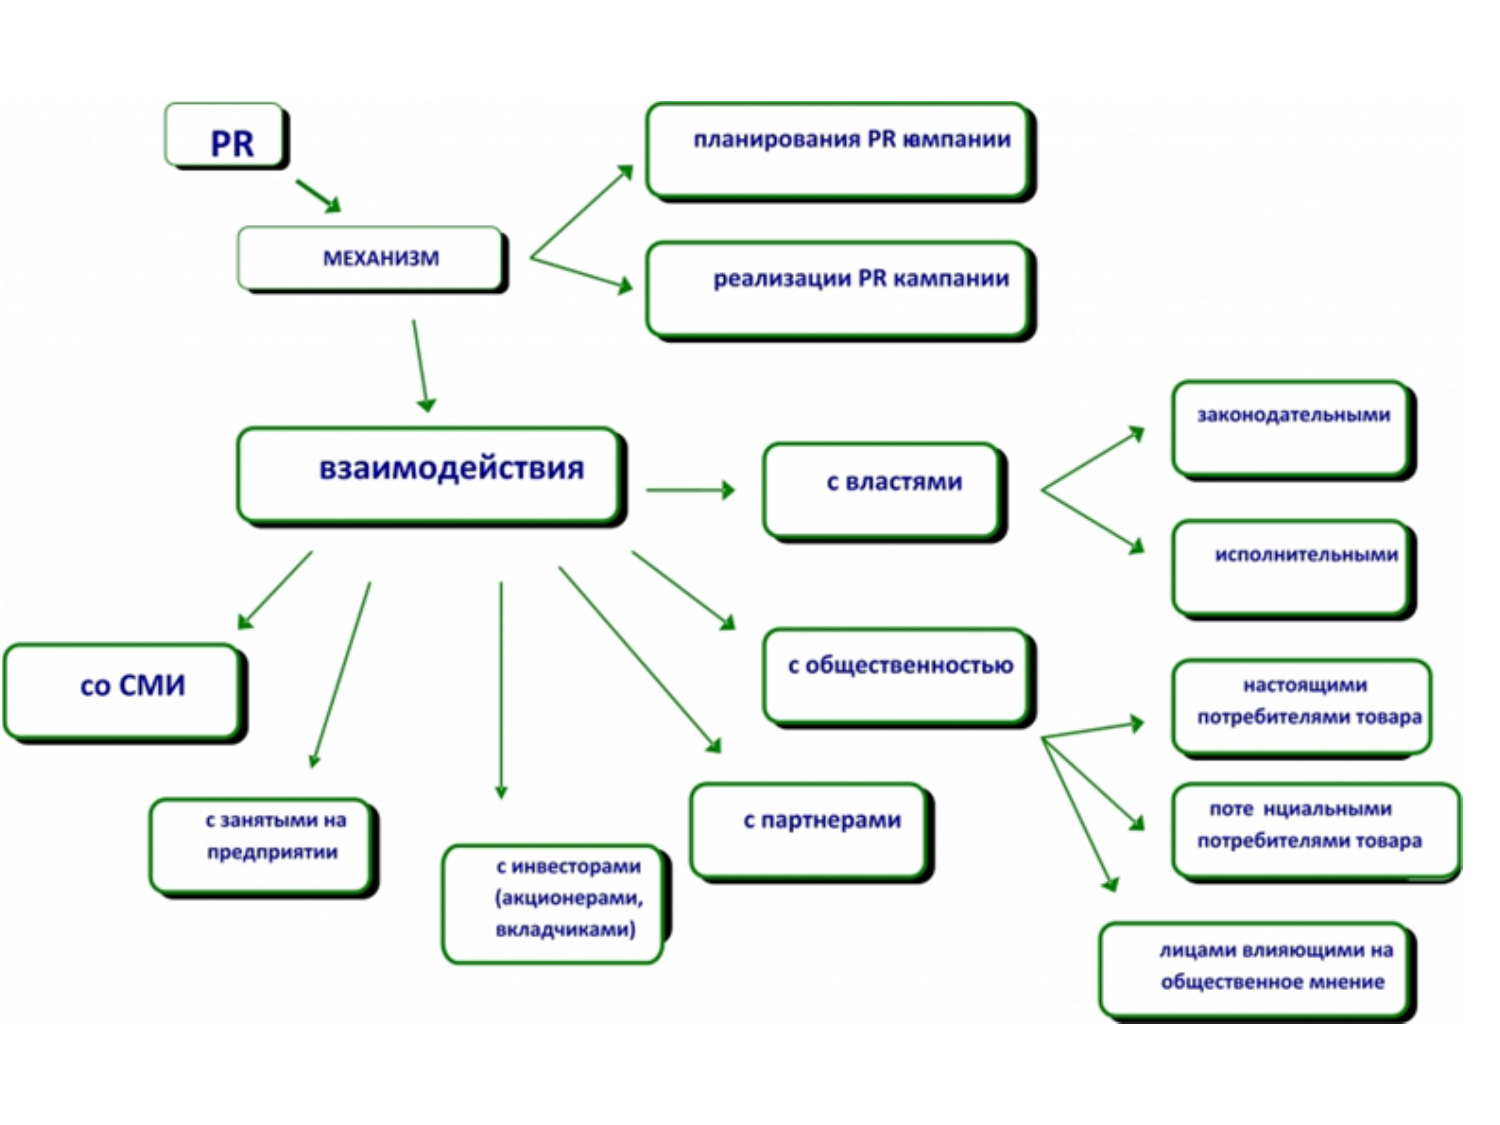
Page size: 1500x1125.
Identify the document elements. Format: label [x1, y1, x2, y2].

picture [2, 101, 1463, 1024]
